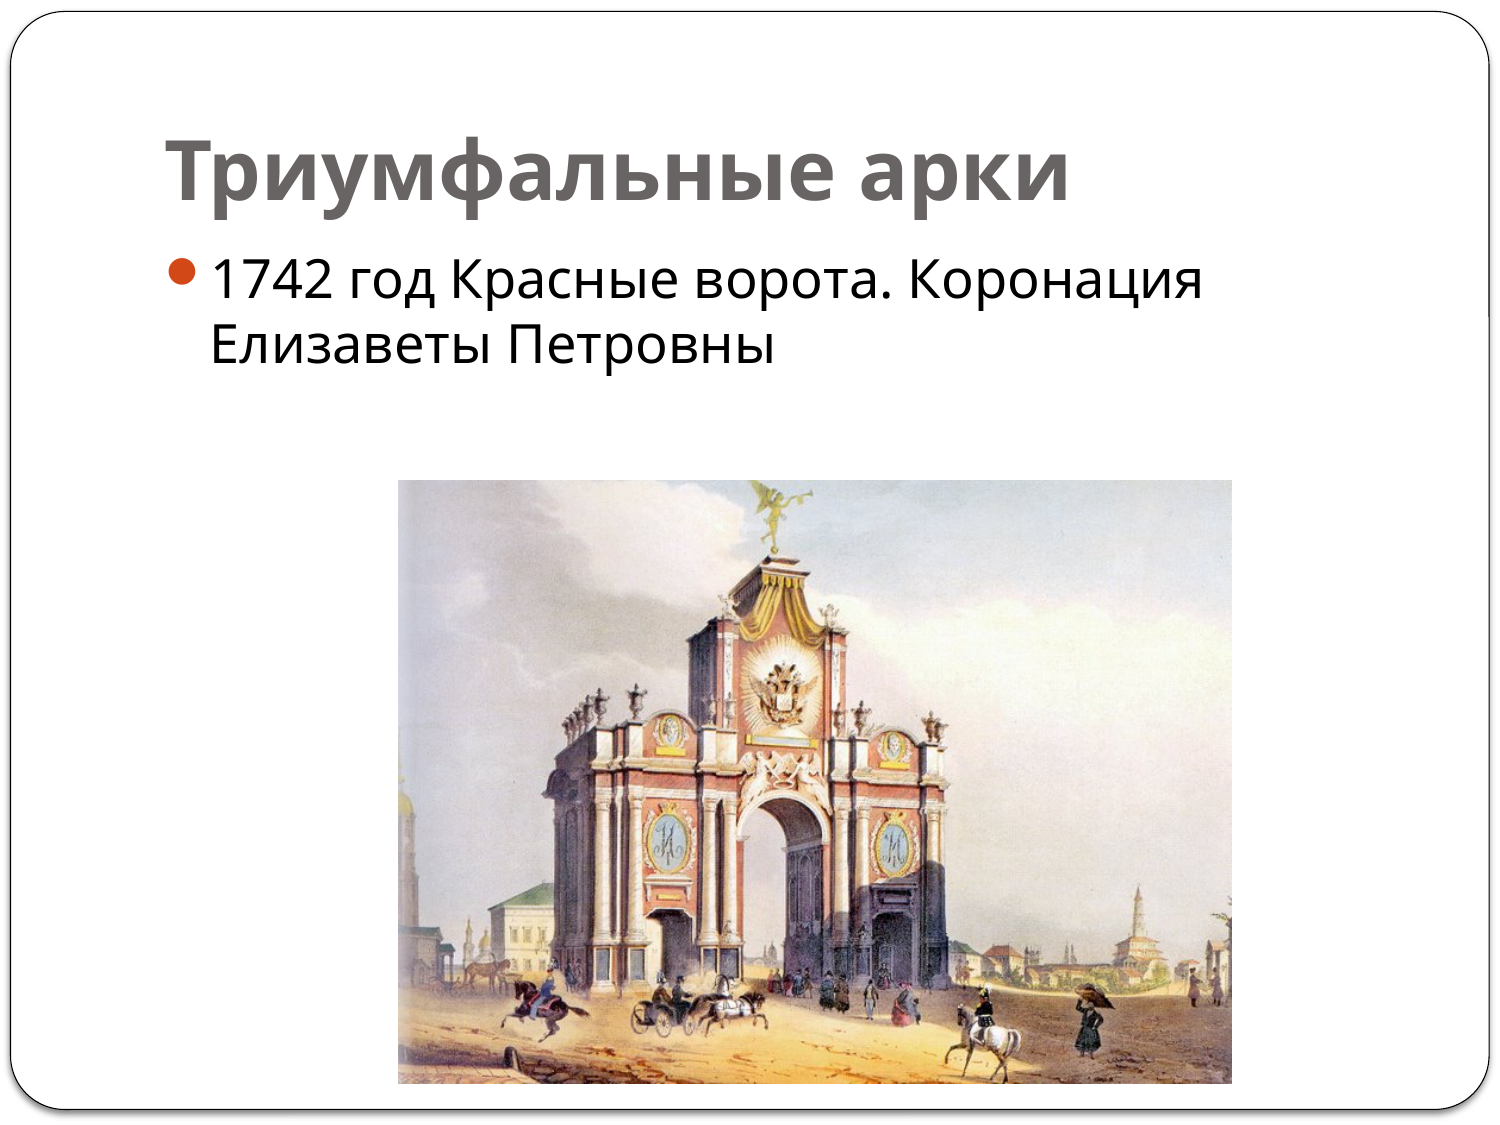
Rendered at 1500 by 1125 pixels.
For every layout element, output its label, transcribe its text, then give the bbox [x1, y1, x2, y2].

title Триумфальные арки [150, 45, 1425, 233]
list 1742 год Красные ворота. Коронация Елизаветы Петровны [150, 237, 1425, 988]
picture [398, 480, 1232, 1084]
